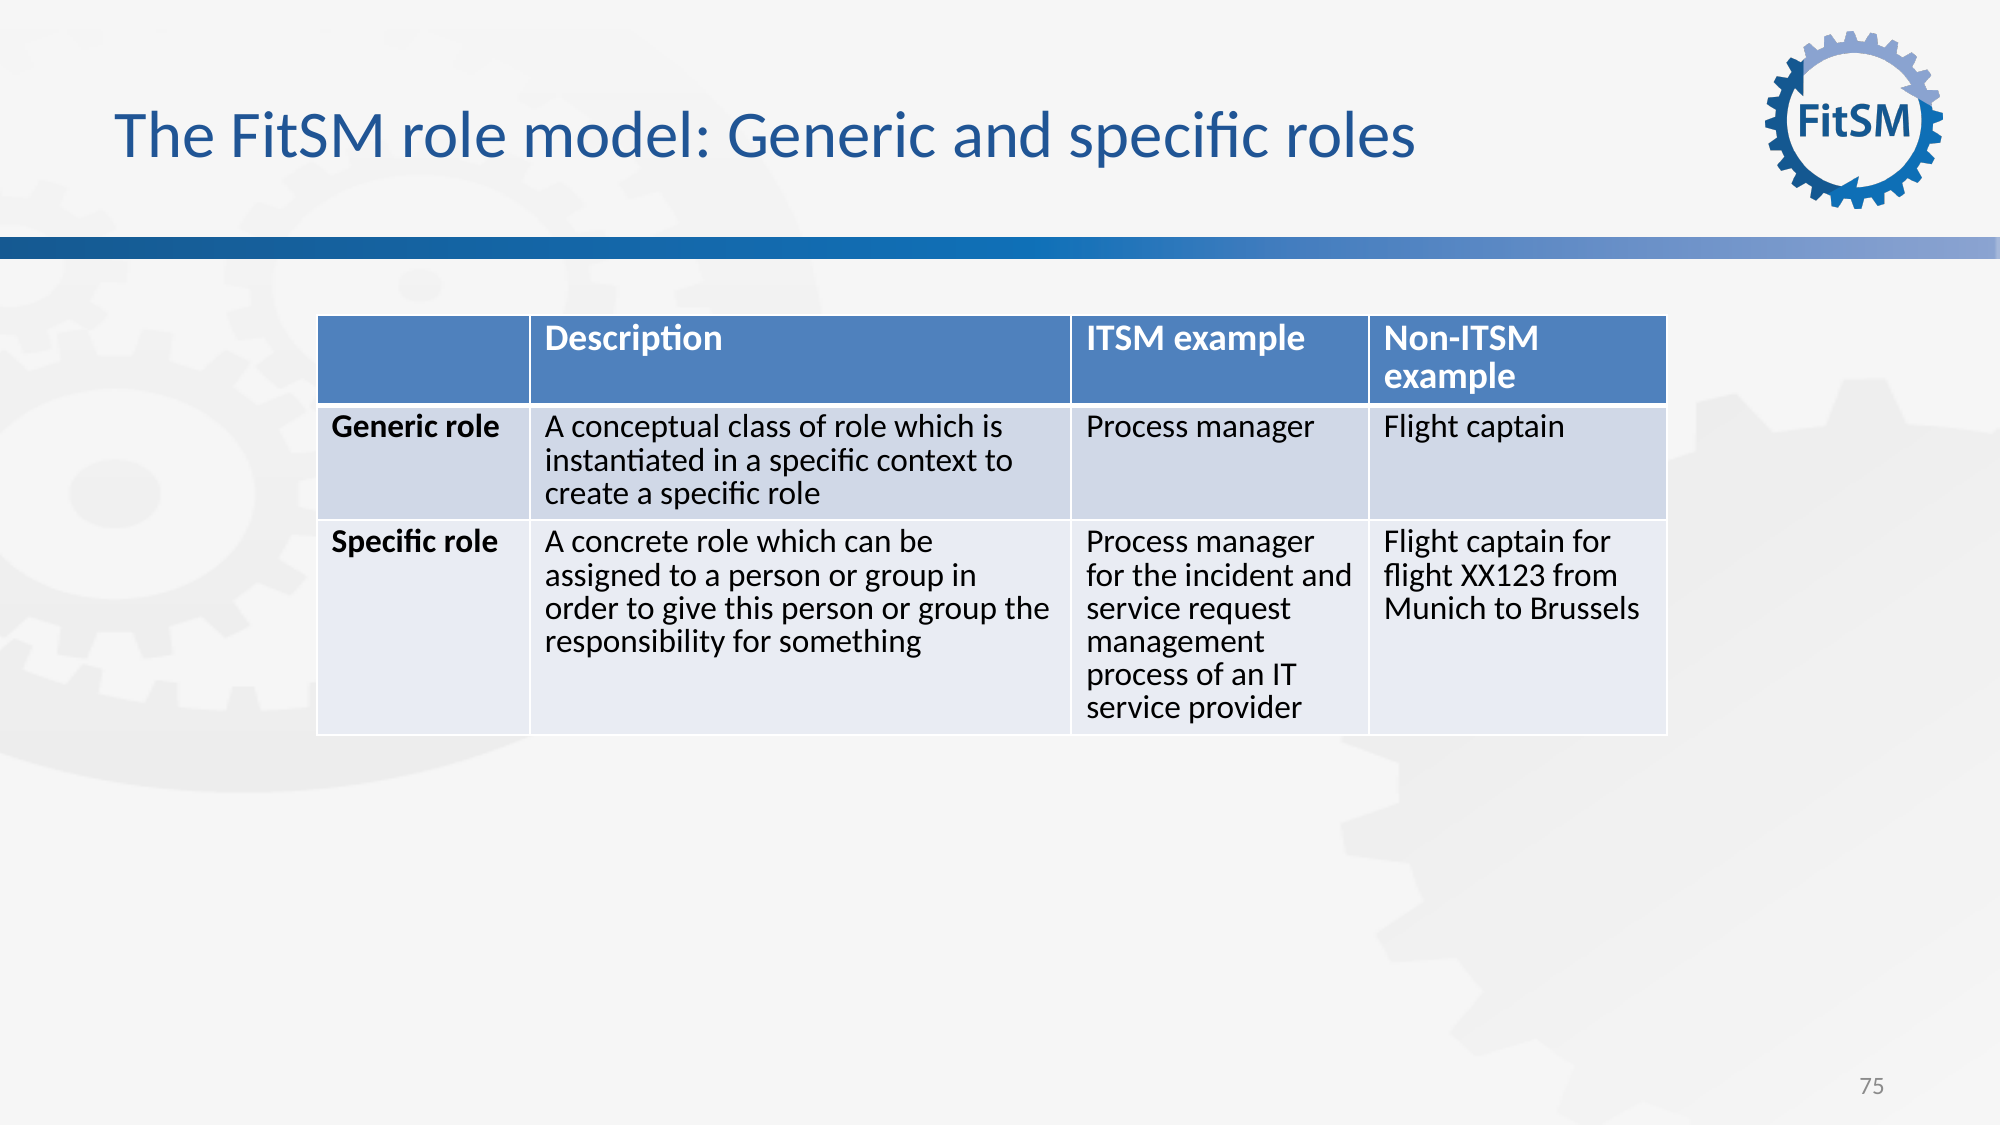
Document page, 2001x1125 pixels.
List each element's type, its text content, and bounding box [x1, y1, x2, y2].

table_header [318, 316, 529, 403]
table_cell Process manager for the incident and service request management process of an IT service provider [1072, 521, 1368, 734]
table_cell A concrete role which can be assigned to a person or group in order to give this person or group the responsibility for something [531, 521, 1070, 734]
slide_number 75 [1433, 1054, 1900, 1115]
table_header Non-ITSM example [1370, 316, 1666, 403]
picture [0, 0, 2000, 1125]
title The FitSM role model: Generic and specific roles [99, 45, 1586, 217]
table_header Description [531, 316, 1070, 403]
table_cell Flight captain for flight XX123 from Munich to Brussels [1370, 521, 1666, 734]
table_cell Generic role [318, 408, 529, 519]
table_cell Specific role [318, 521, 529, 734]
table_header ITSM example [1072, 316, 1368, 403]
table_cell A conceptual class of role which is instantiated in a specific context to create a specific role [531, 408, 1070, 519]
table_cell Flight captain [1370, 408, 1666, 519]
table_cell Process manager [1072, 408, 1368, 519]
